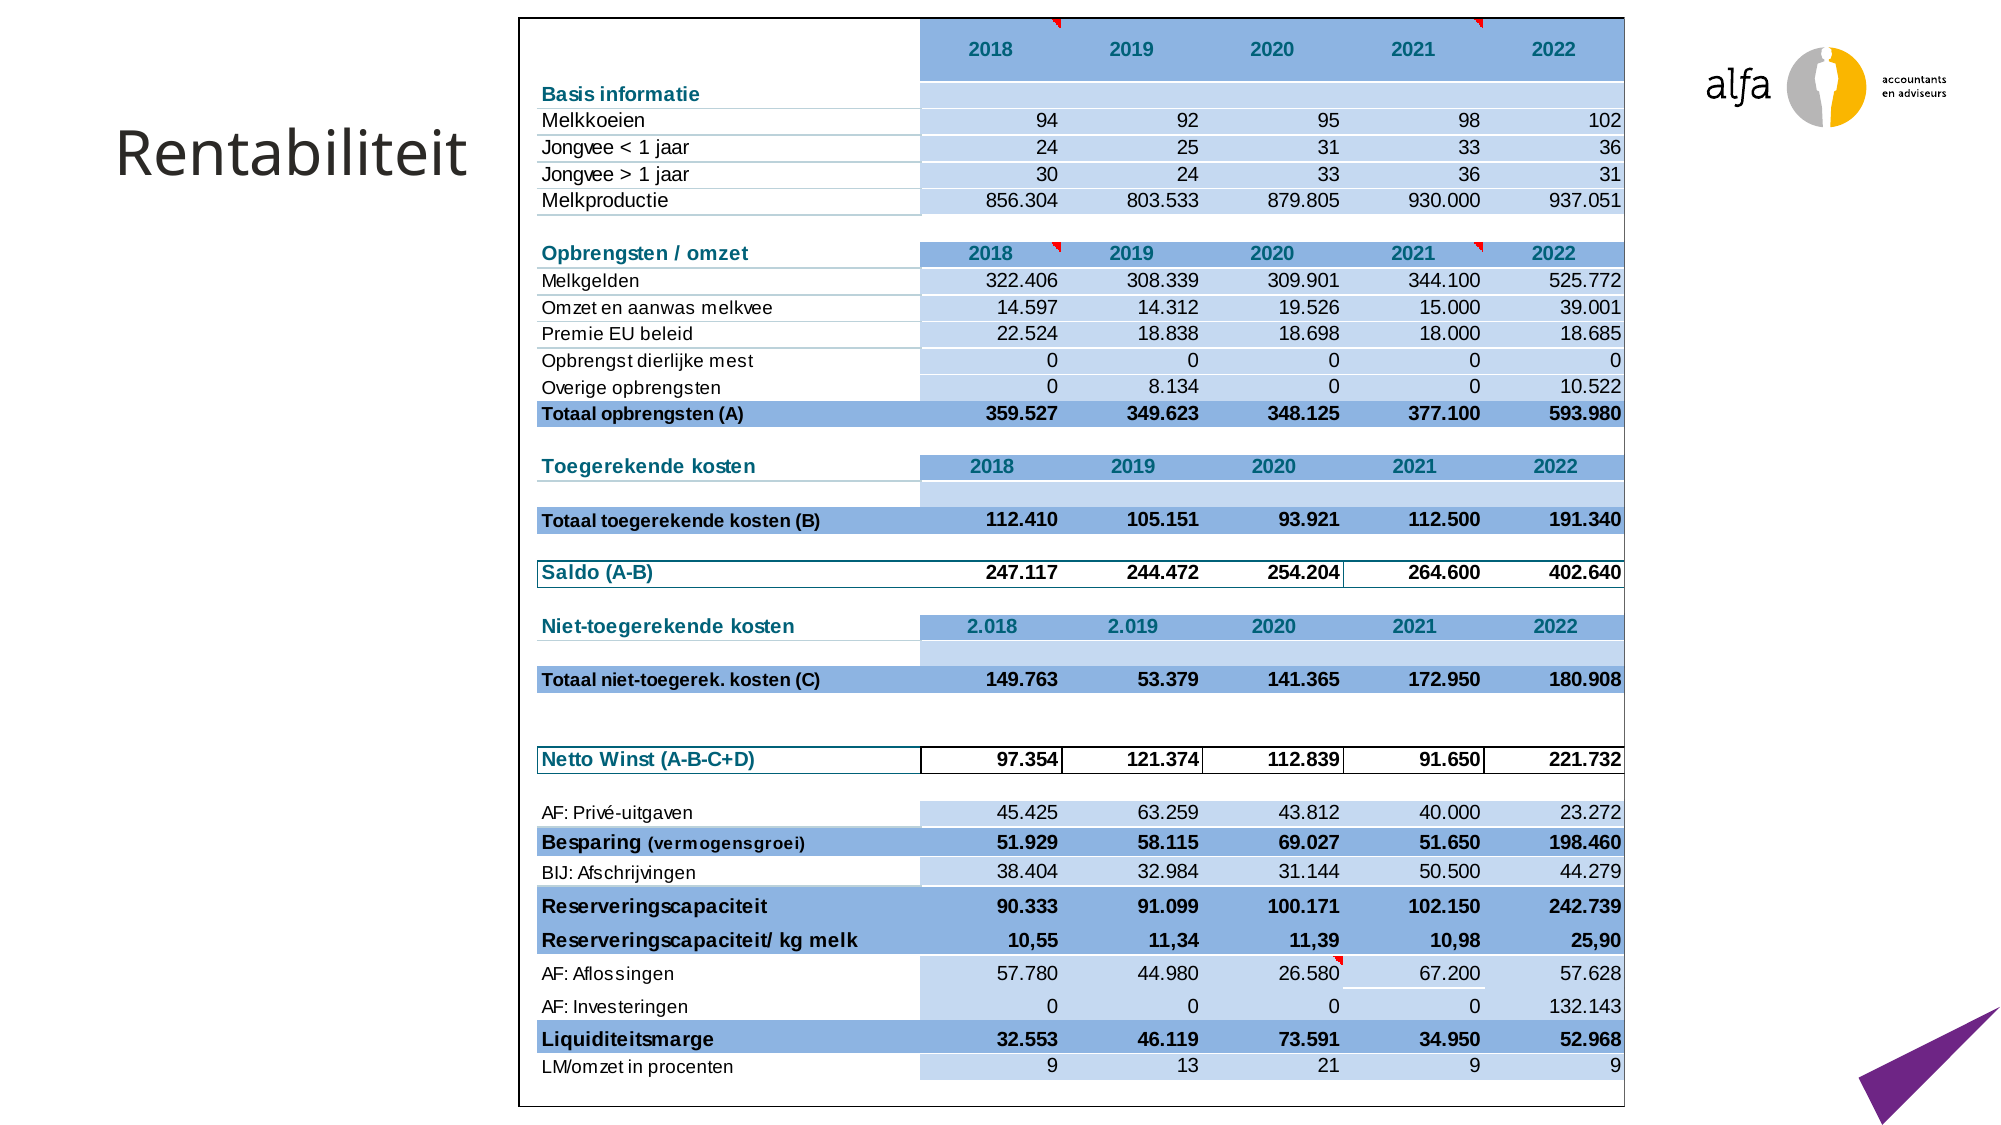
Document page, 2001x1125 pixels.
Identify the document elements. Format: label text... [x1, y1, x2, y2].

picture [518, 17, 1626, 1108]
title Rentabiliteit [114, 121, 518, 203]
